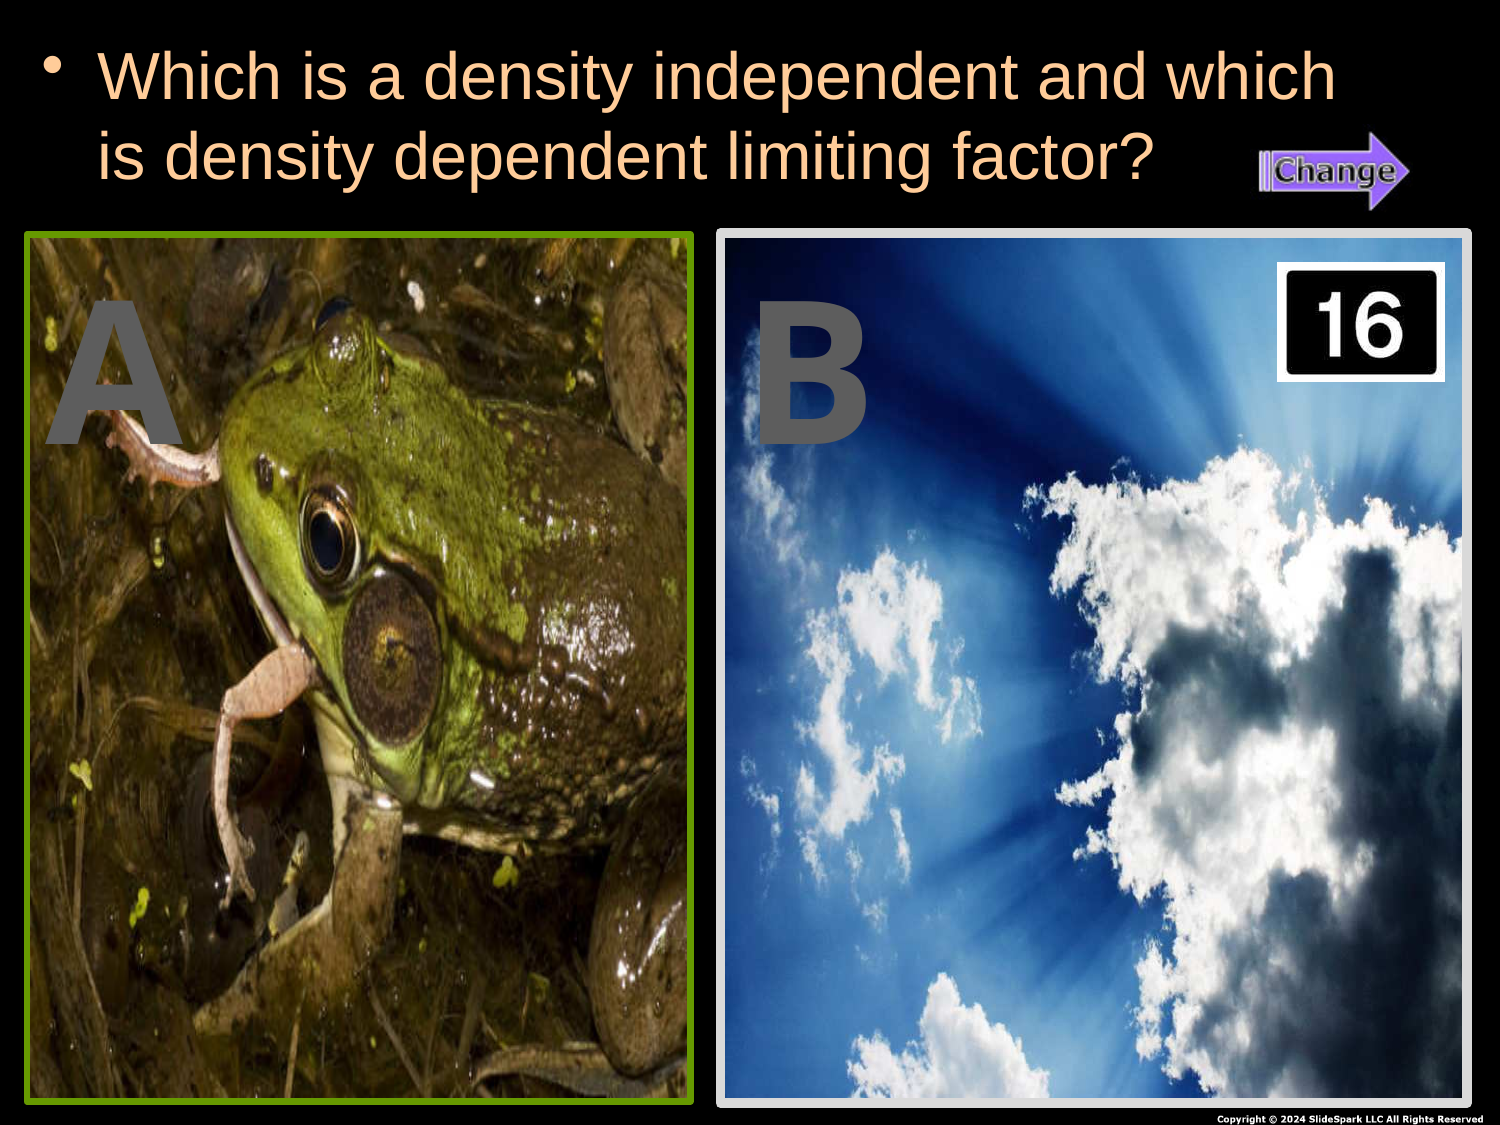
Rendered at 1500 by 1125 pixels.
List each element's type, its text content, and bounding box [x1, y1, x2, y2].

picture [1216, 1113, 1486, 1125]
picture [1249, 124, 1413, 215]
list Which is a density independent and which is density dependent limiting factor? [26, 24, 1377, 993]
picture [724, 237, 1463, 1099]
picture [29, 237, 688, 1099]
